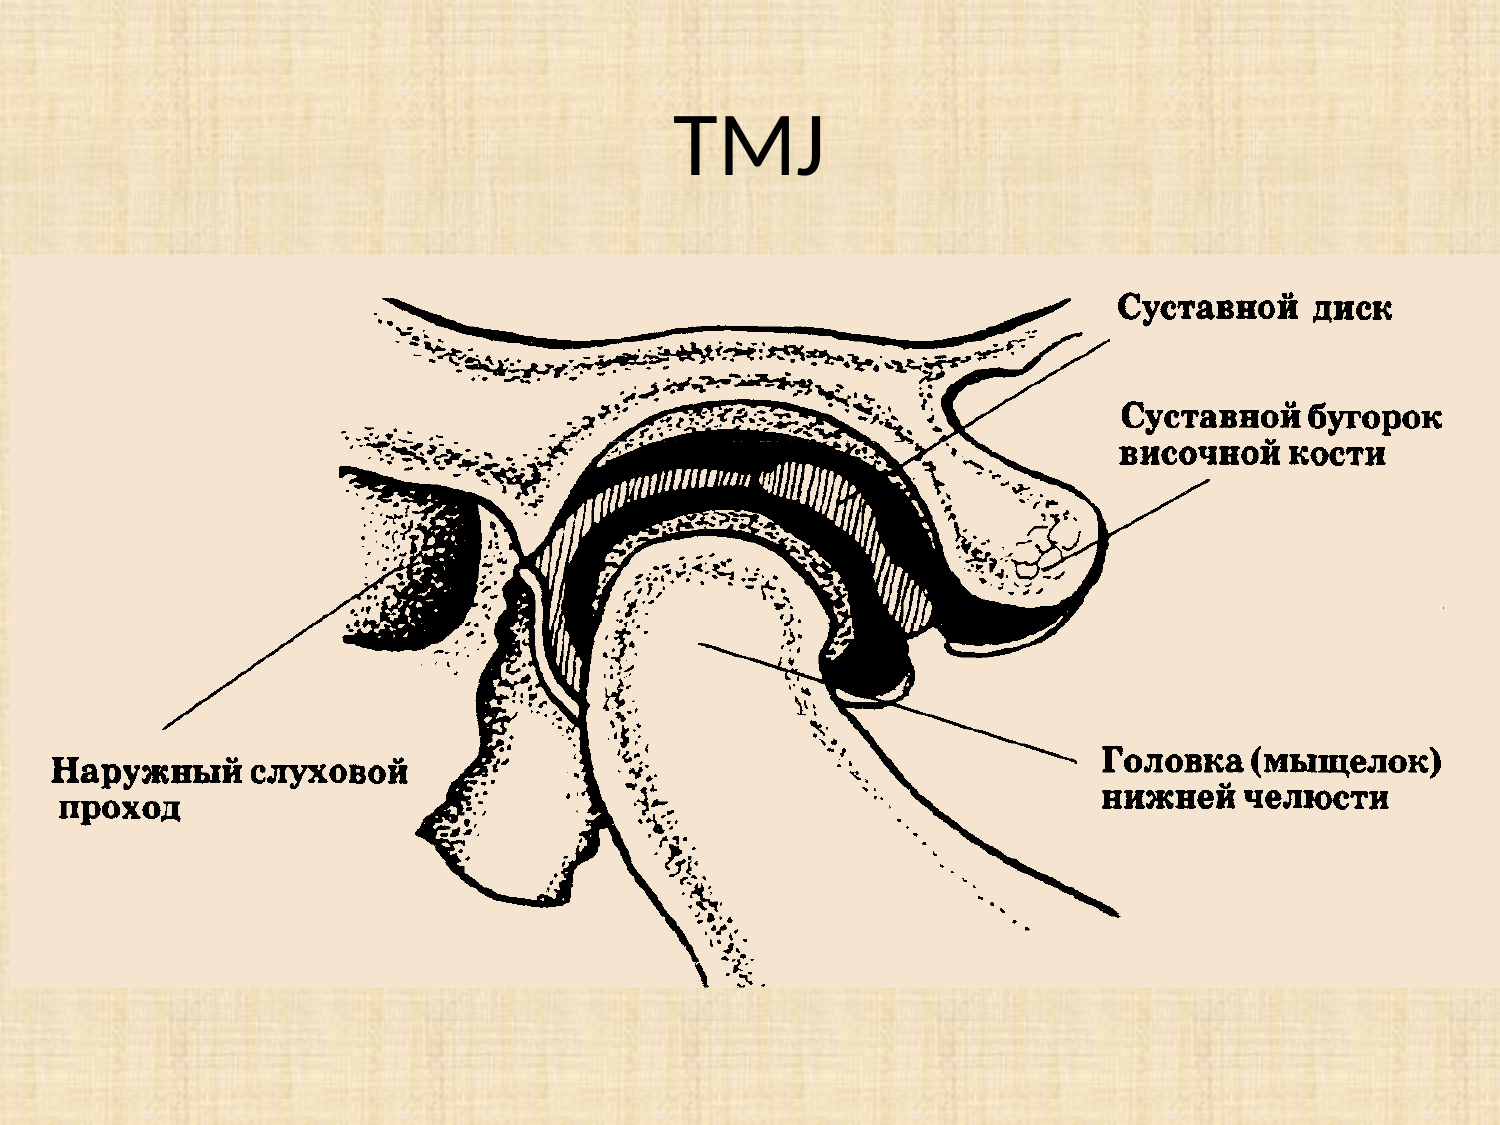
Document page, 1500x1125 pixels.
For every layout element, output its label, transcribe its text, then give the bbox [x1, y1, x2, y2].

picture [9, 255, 1500, 988]
title TMJ [75, 45, 1425, 233]
